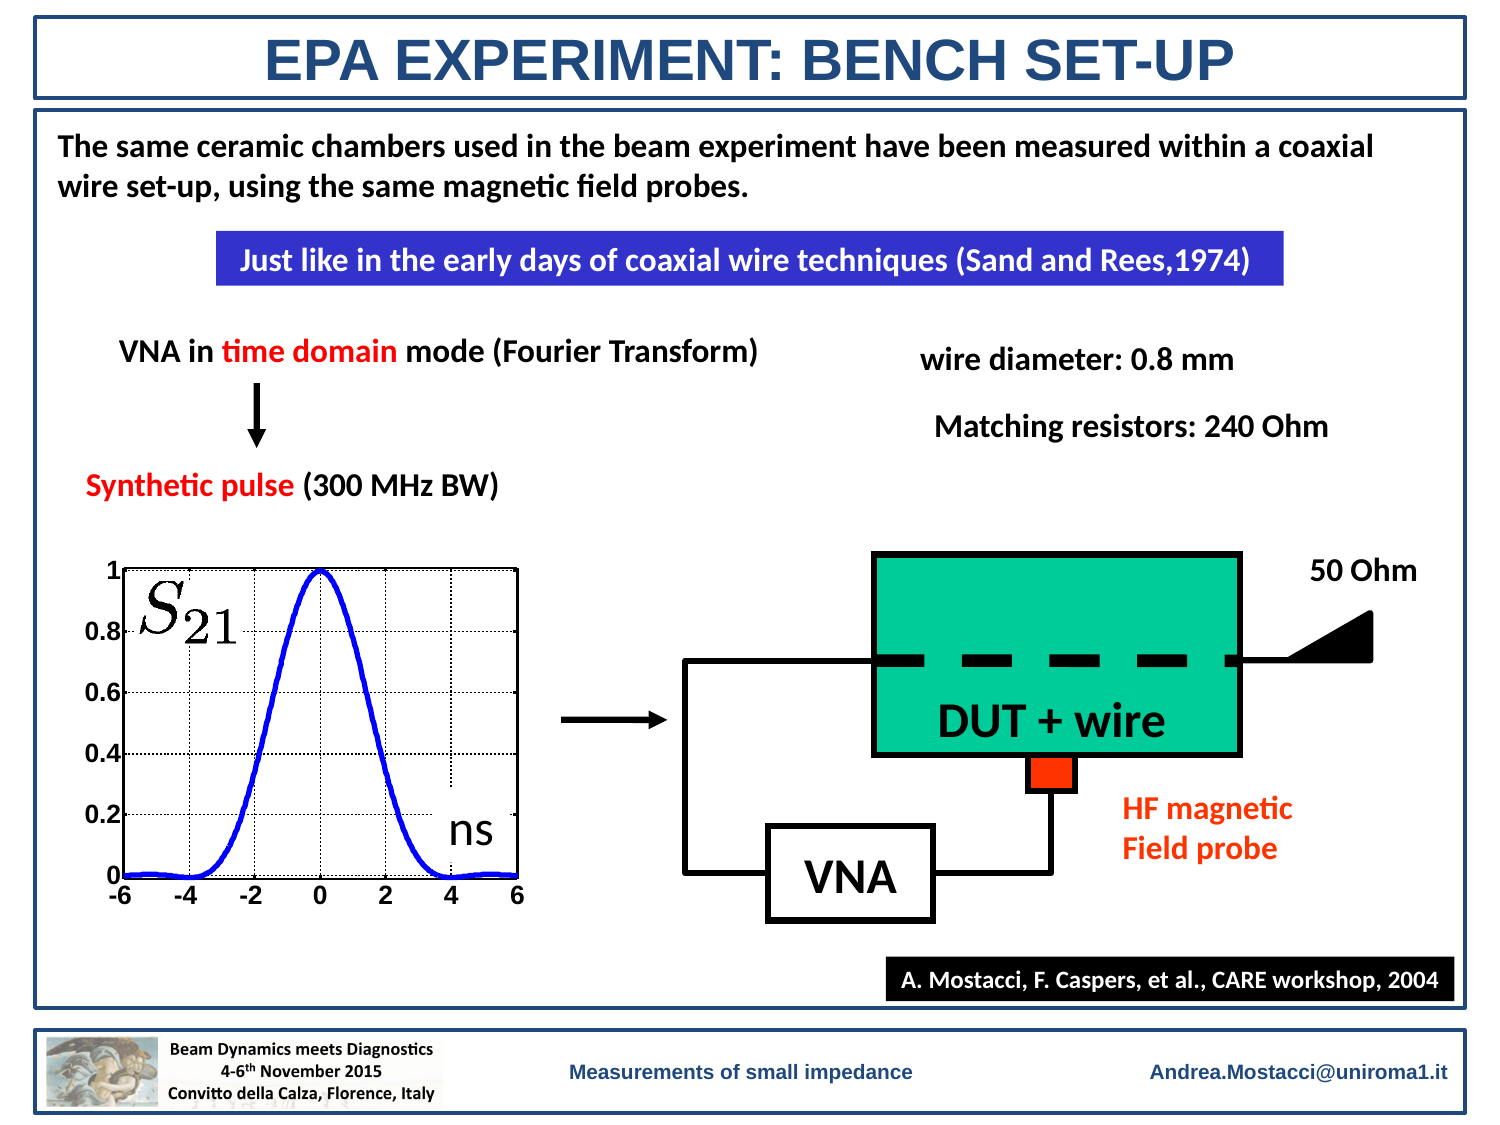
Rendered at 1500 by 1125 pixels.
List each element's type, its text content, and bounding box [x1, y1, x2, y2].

text_box [250, 383, 263, 448]
text_box Matching resistors: 240 Ohm [919, 397, 1345, 452]
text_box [57, 539, 566, 921]
text_box VNA in time domain mode (Fourier Transform) [104, 321, 782, 377]
text_box [569, 713, 668, 727]
text_box Just like in the early days of coaxial wire techniques (Sand and Rees,1974) [216, 230, 1284, 286]
text_box Synthetic pulse (300 MHz BW) [70, 455, 523, 511]
text_box 50 Ohm [1294, 540, 1433, 595]
text_box wire diameter: 0.8 mm [905, 329, 1251, 385]
text_box A. Mostacci, F. Caspers, et al., CARE workshop, 2004 [885, 956, 1455, 1002]
picture [46, 1036, 443, 1109]
text_box The same ceramic chambers used in the beam experiment have been measured within a coaxial wire set-up, using the same magnetic field probes. [42, 117, 1454, 212]
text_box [684, 554, 1371, 921]
text_box EPA experiment: BENCH set-up [250, 14, 1250, 100]
